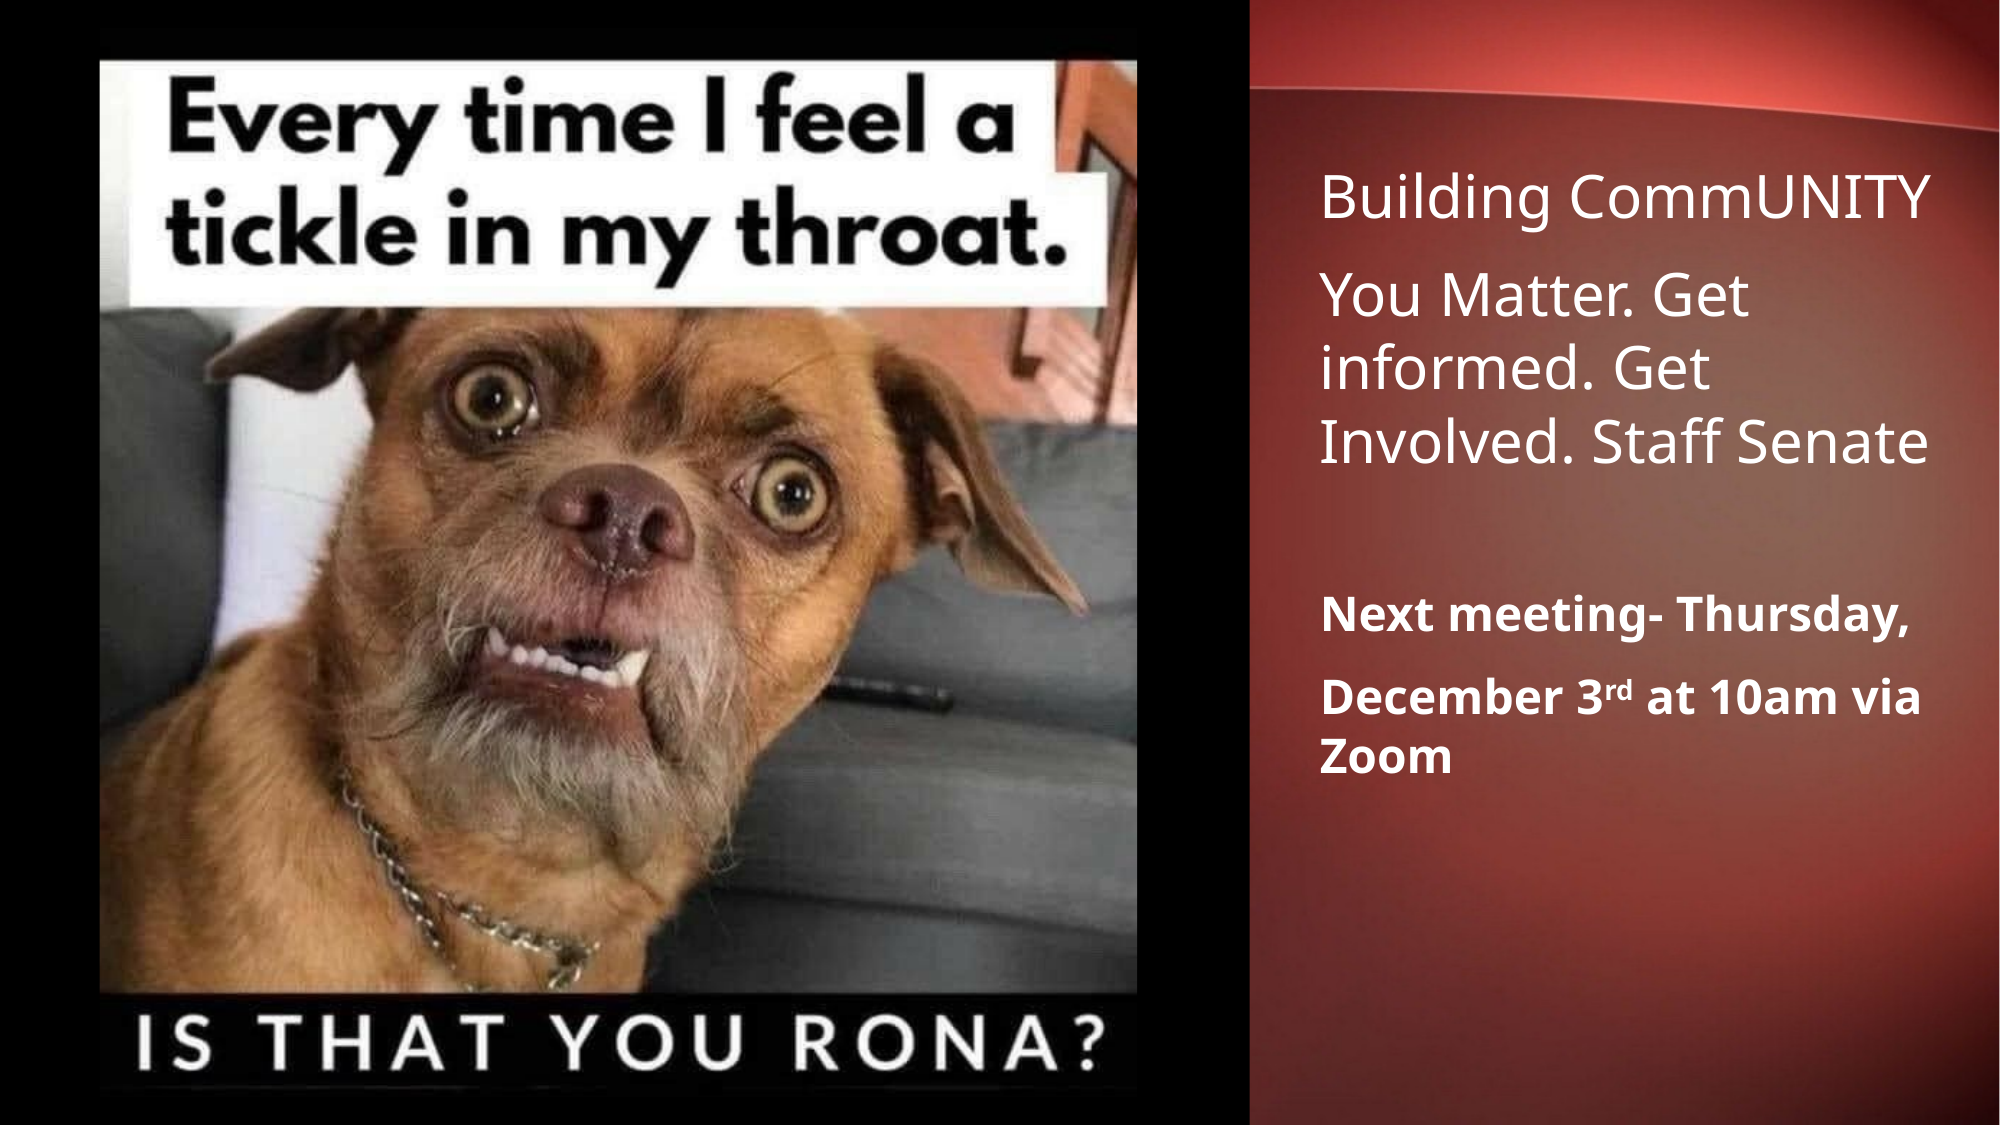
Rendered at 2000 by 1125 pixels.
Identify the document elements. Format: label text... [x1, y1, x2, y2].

picture [99, 28, 1138, 1097]
picture [1250, 0, 2000, 1125]
list Building CommUNITY You Matter. Get informed. Get Involved. Staff Senate Next meeting- Thursday, December 3rd at 10am via Zoom [1299, 149, 1963, 921]
